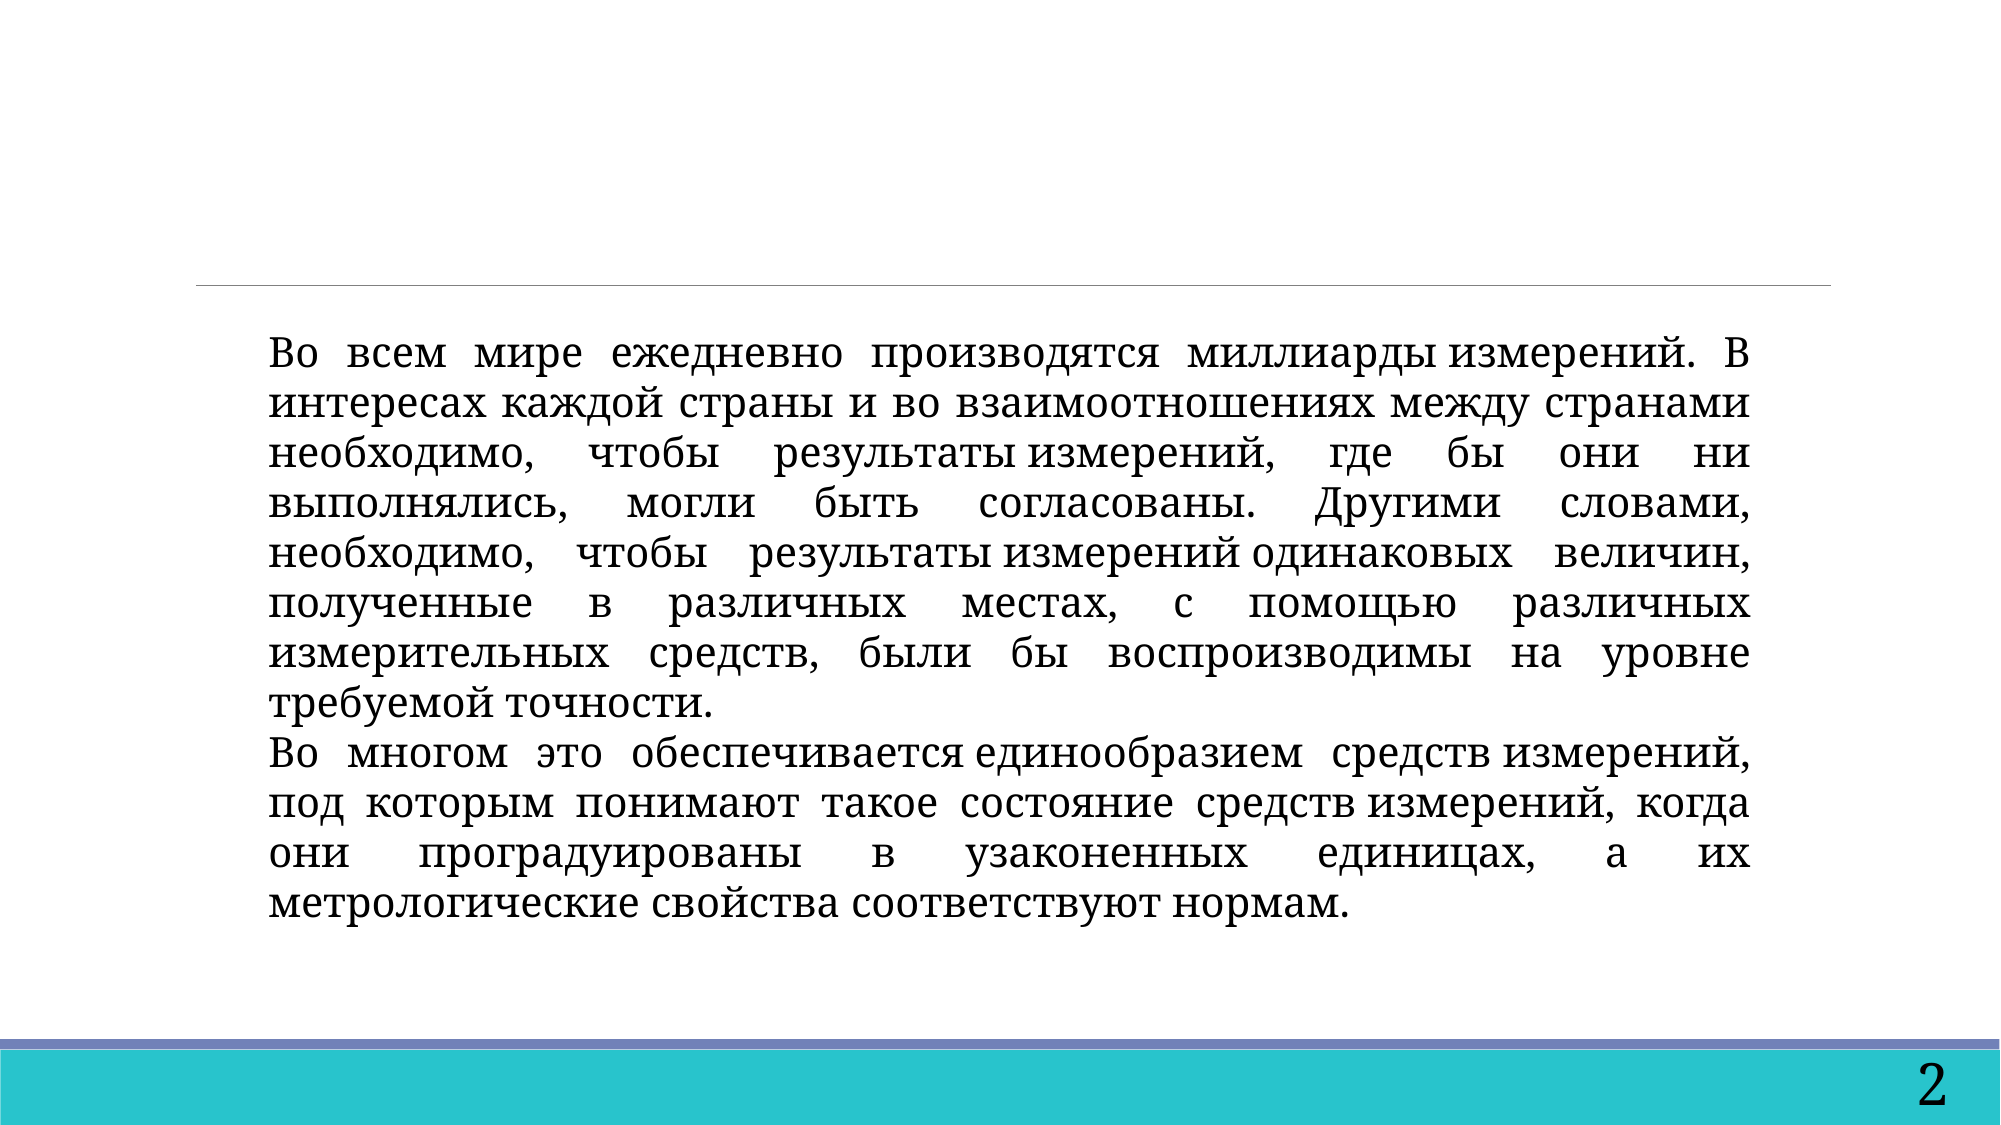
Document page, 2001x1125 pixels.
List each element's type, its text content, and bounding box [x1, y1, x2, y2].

text_box 2 [1901, 1037, 1977, 1125]
text_box Во всем мире ежедневно производятся миллиарды измерений. В интересах каждой страны и во взаимоотношениях между странами необходимо, чтобы результаты измерений, где бы они ни выполнялись, могли быть согласованы. Другими словами, необходимо, чтобы результаты измерений одинаковых величин, полученные в различных местах, с помощью различных измерительных средств, были бы воспроизводимы на уровне требуемой точности. Во многом это обеспечивается единообразием средств измерений, под которым понимают такое состояние средств измерений, когда они проградуированы в узаконенных единицах, а их метрологические свойства соответствуют нормам. [253, 318, 1766, 934]
